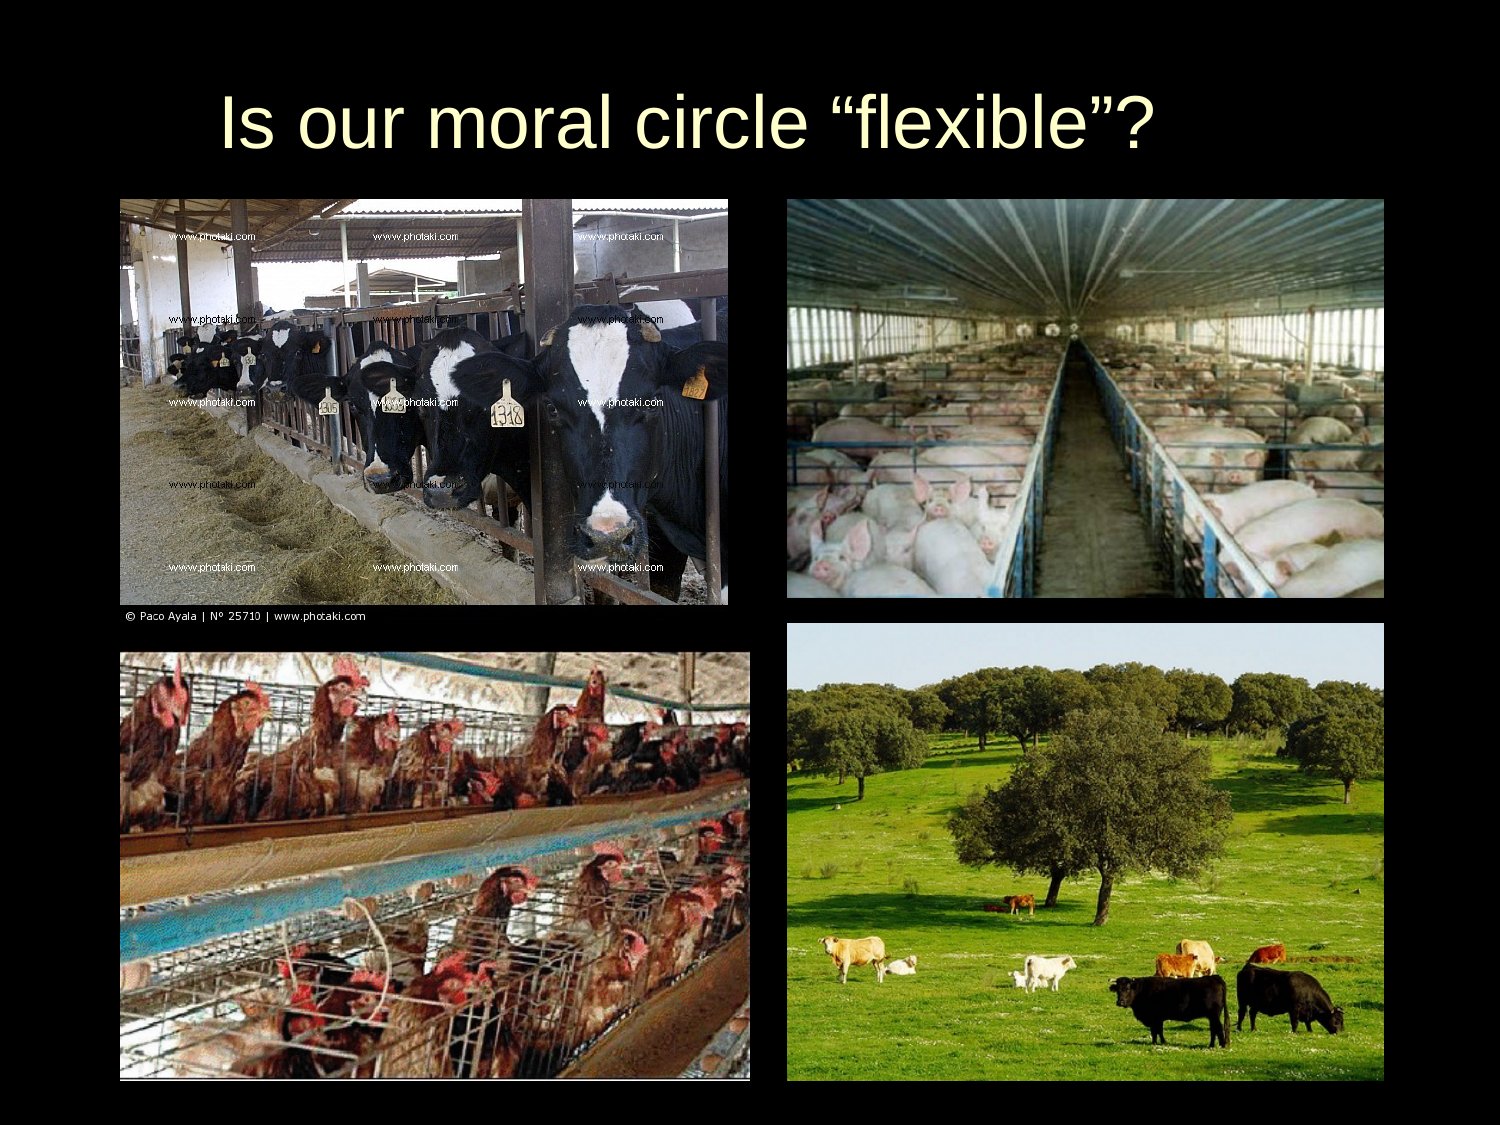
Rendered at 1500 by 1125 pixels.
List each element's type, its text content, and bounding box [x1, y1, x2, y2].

picture [120, 199, 729, 624]
title Is our moral circle “flexible”? [99, 24, 1276, 213]
picture [787, 622, 1384, 1081]
picture [787, 199, 1384, 598]
picture [120, 651, 751, 1081]
